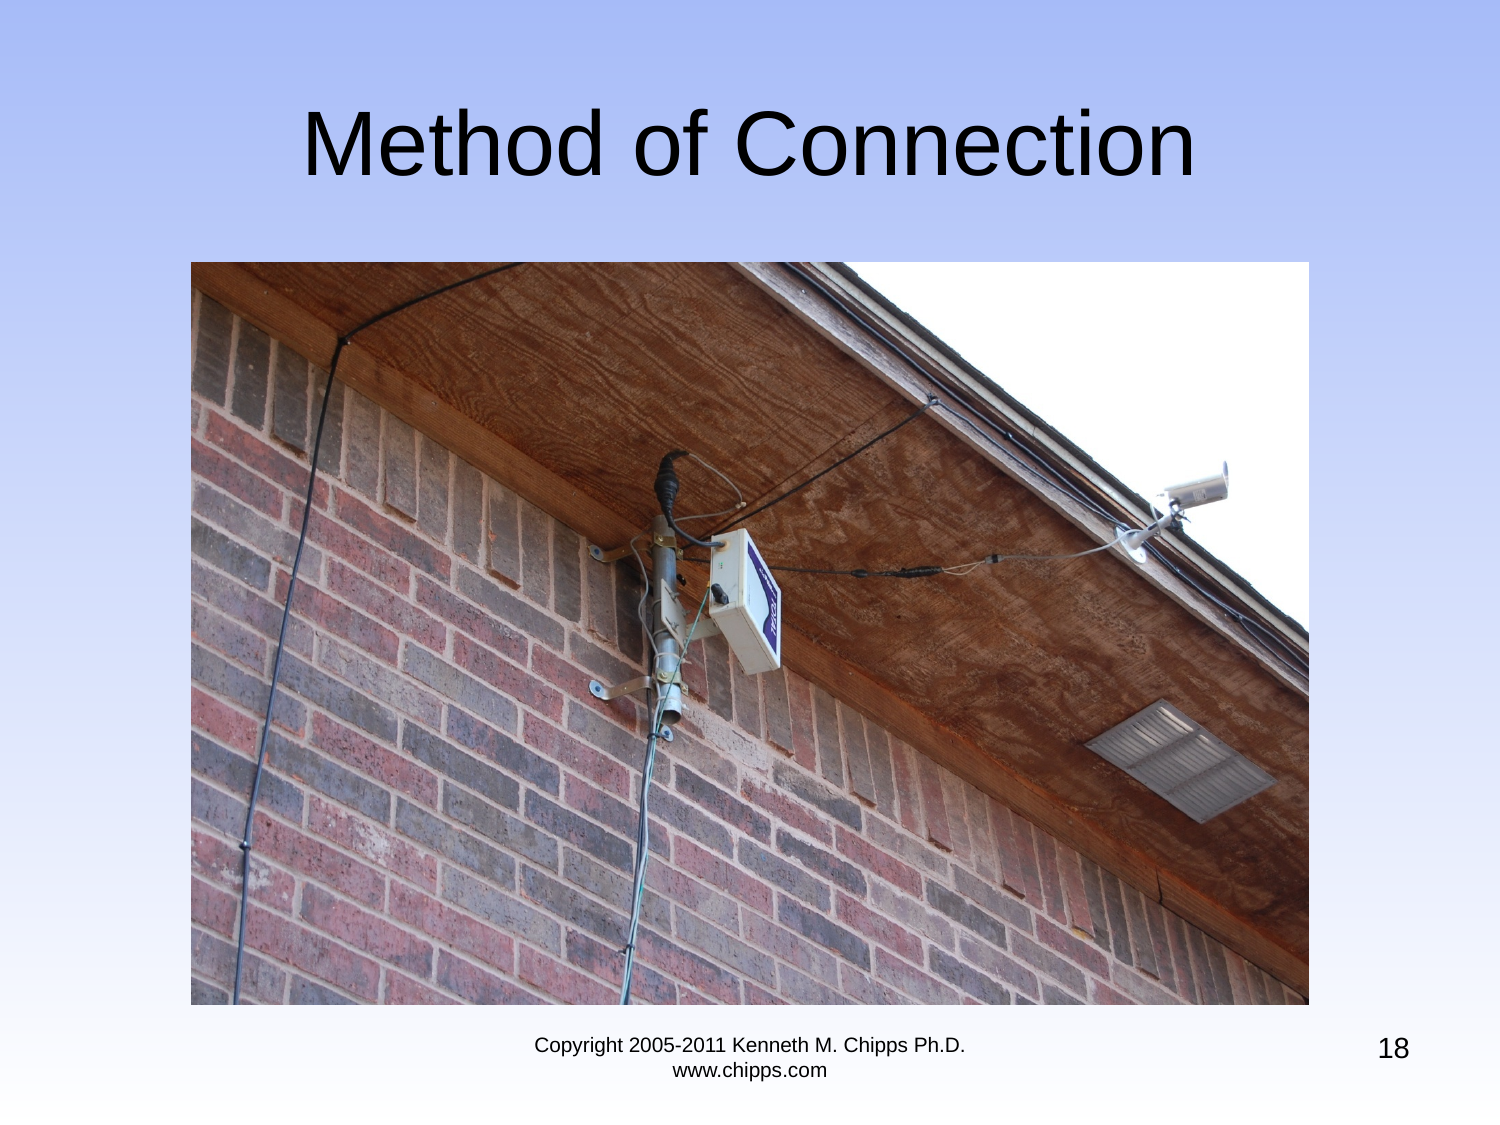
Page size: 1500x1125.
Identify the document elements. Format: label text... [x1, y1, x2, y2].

footer Copyright 2005-2011 Kenneth M. Chipps Ph.D. www.chipps.com [449, 1024, 1051, 1103]
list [191, 262, 1309, 1006]
slide_number 18 [1074, 1021, 1426, 1101]
title Method of Connection [75, 45, 1425, 233]
